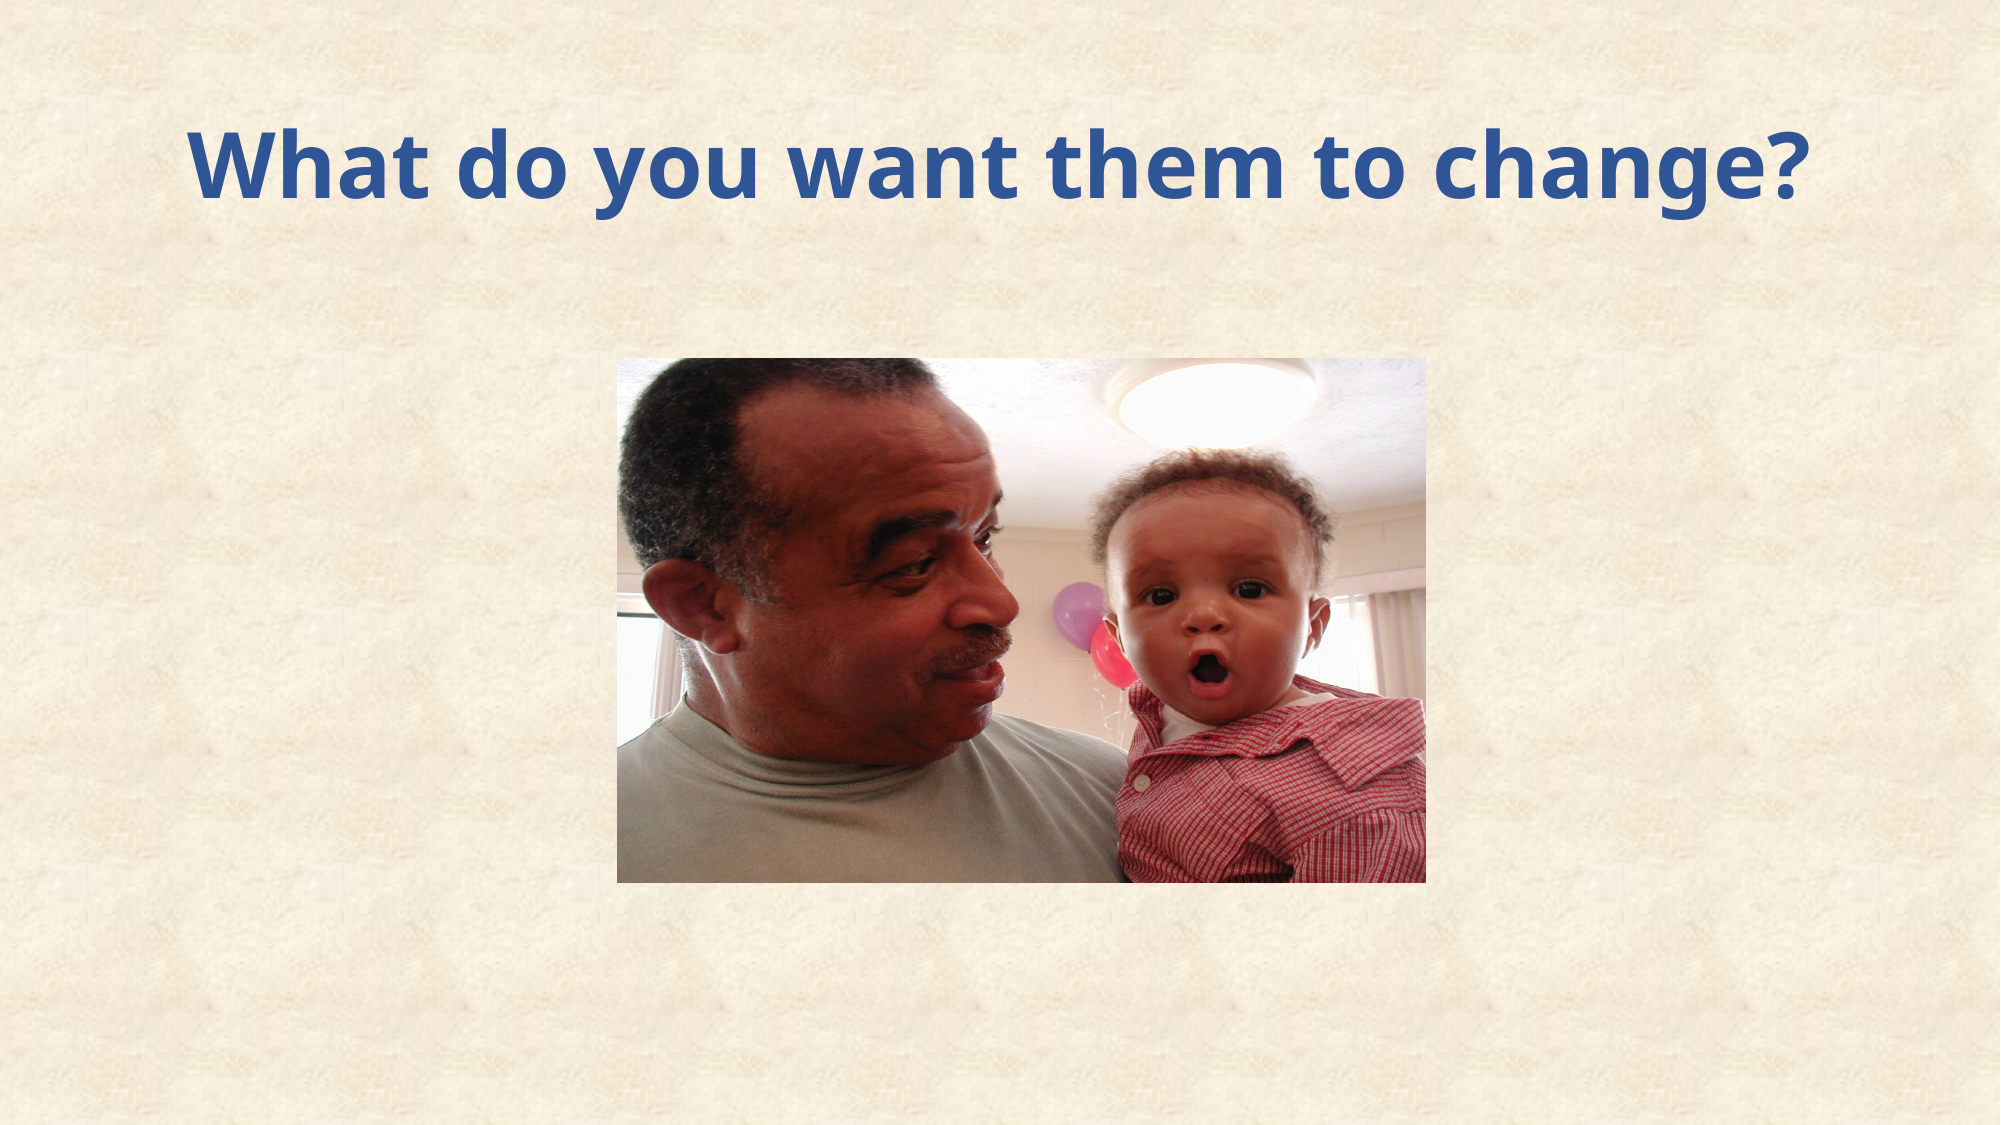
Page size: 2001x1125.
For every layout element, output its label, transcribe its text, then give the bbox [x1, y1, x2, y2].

picture [617, 358, 1426, 883]
title What do you want them to change? [137, 59, 1863, 278]
